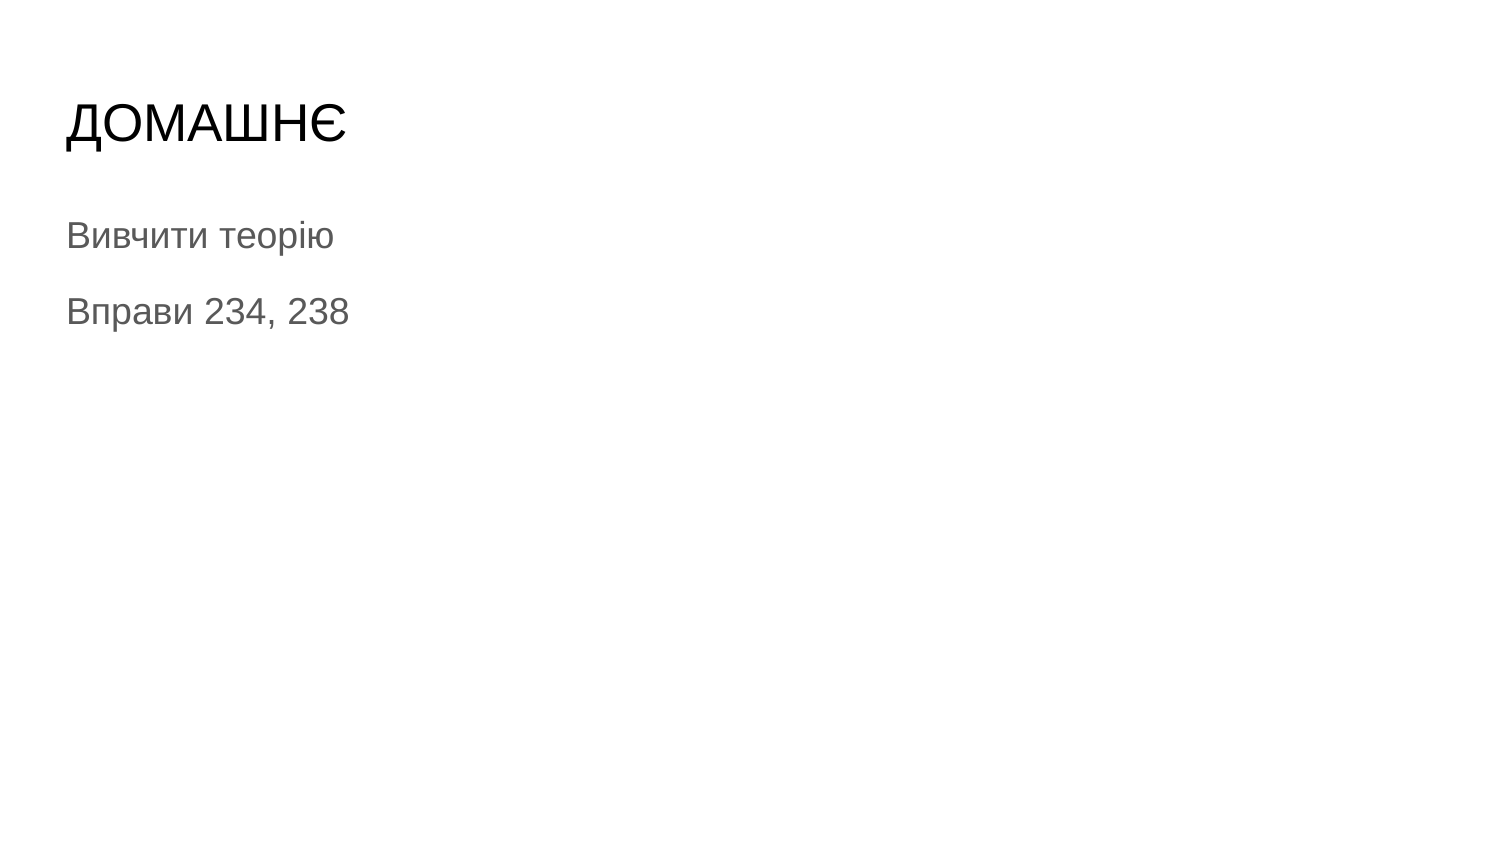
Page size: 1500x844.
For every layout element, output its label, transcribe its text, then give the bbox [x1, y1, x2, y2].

list Вивчити теорію Вправи 234, 238 [51, 189, 1449, 750]
title ДОМАШНЄ [51, 72, 1449, 167]
